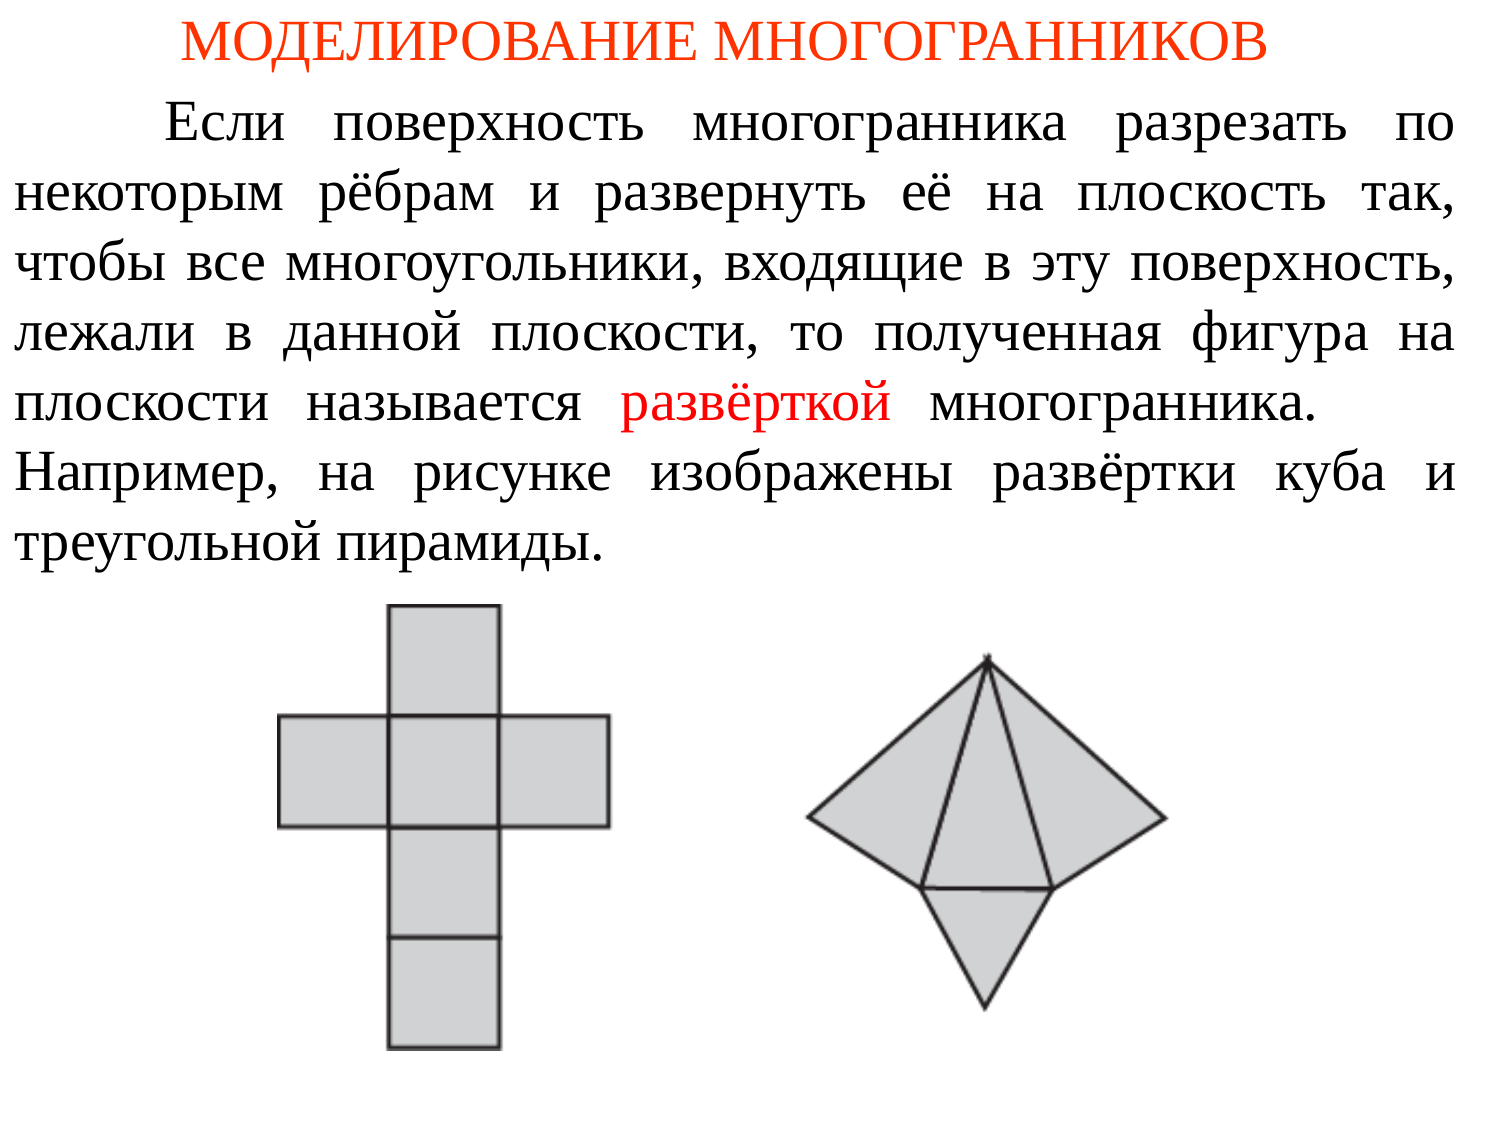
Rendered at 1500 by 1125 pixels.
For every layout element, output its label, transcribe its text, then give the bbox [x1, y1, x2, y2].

text_box Если поверхность многогранника разрезать по некоторым рёбрам и развернуть её на плоскость так, чтобы все многоугольники, входящие в эту поверхность, лежали в данной плоскости, то полученная фигура на плоскости называется развёрткой многогранника. Например, на рисунке изображены развёртки куба и треугольной пирамиды. [0, 74, 1475, 580]
title МОДЕЛИРОВАНИЕ МНОГОГРАННИКОВ [87, 0, 1363, 74]
picture [277, 604, 1171, 1051]
